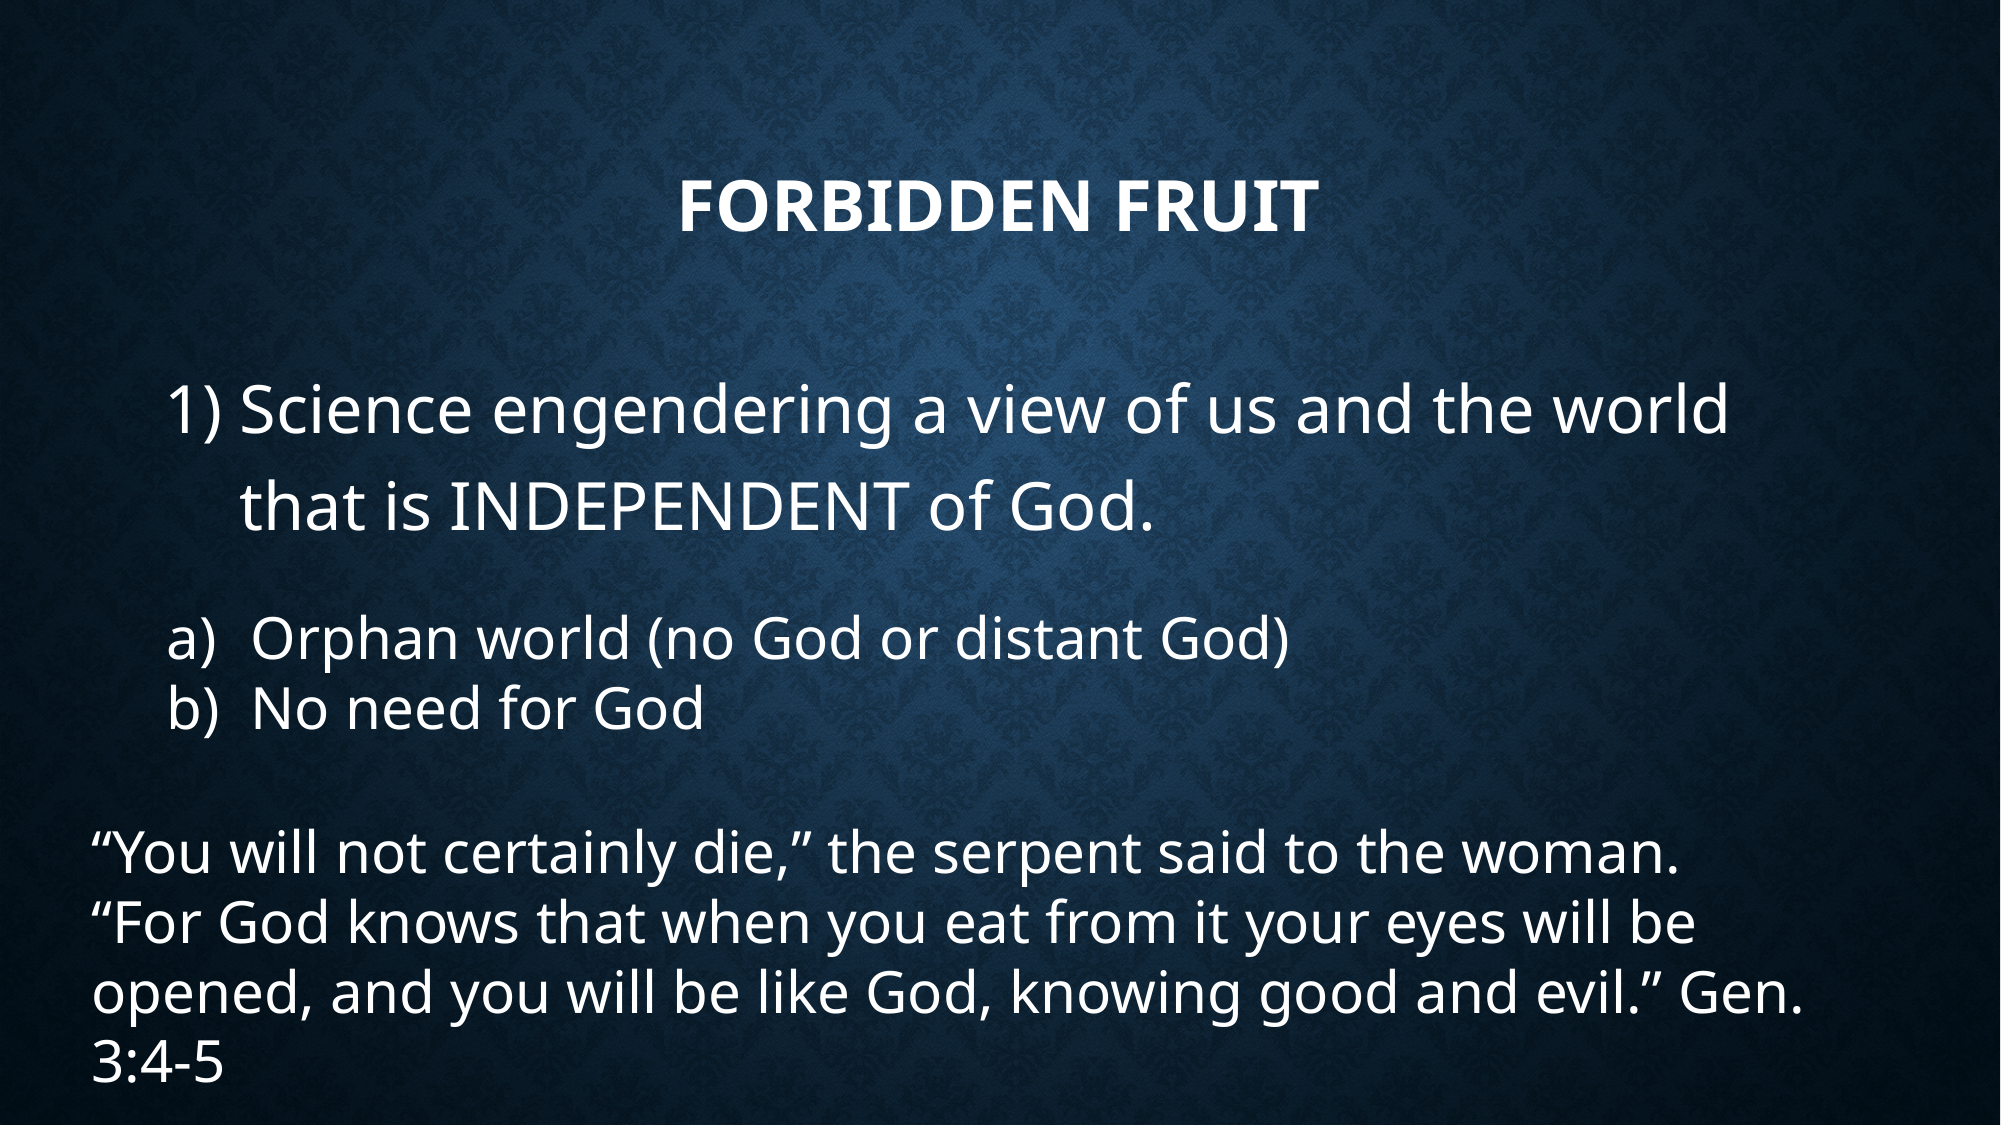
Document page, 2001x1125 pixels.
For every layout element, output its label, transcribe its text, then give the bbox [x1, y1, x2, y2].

title Forbidden fruit [149, 99, 1849, 318]
list Science engendering a view of us and the world that is INDEPENDENT of God. [149, 343, 1849, 807]
text_box “You will not certainly die,” the serpent said to the woman. “For God knows that when you eat from it your eyes will be opened, and you will be like God, knowing good and evil.” Gen. 3:4-5 [76, 807, 1936, 1102]
text_box Orphan world (no God or distant God) No need for God [151, 593, 1545, 749]
